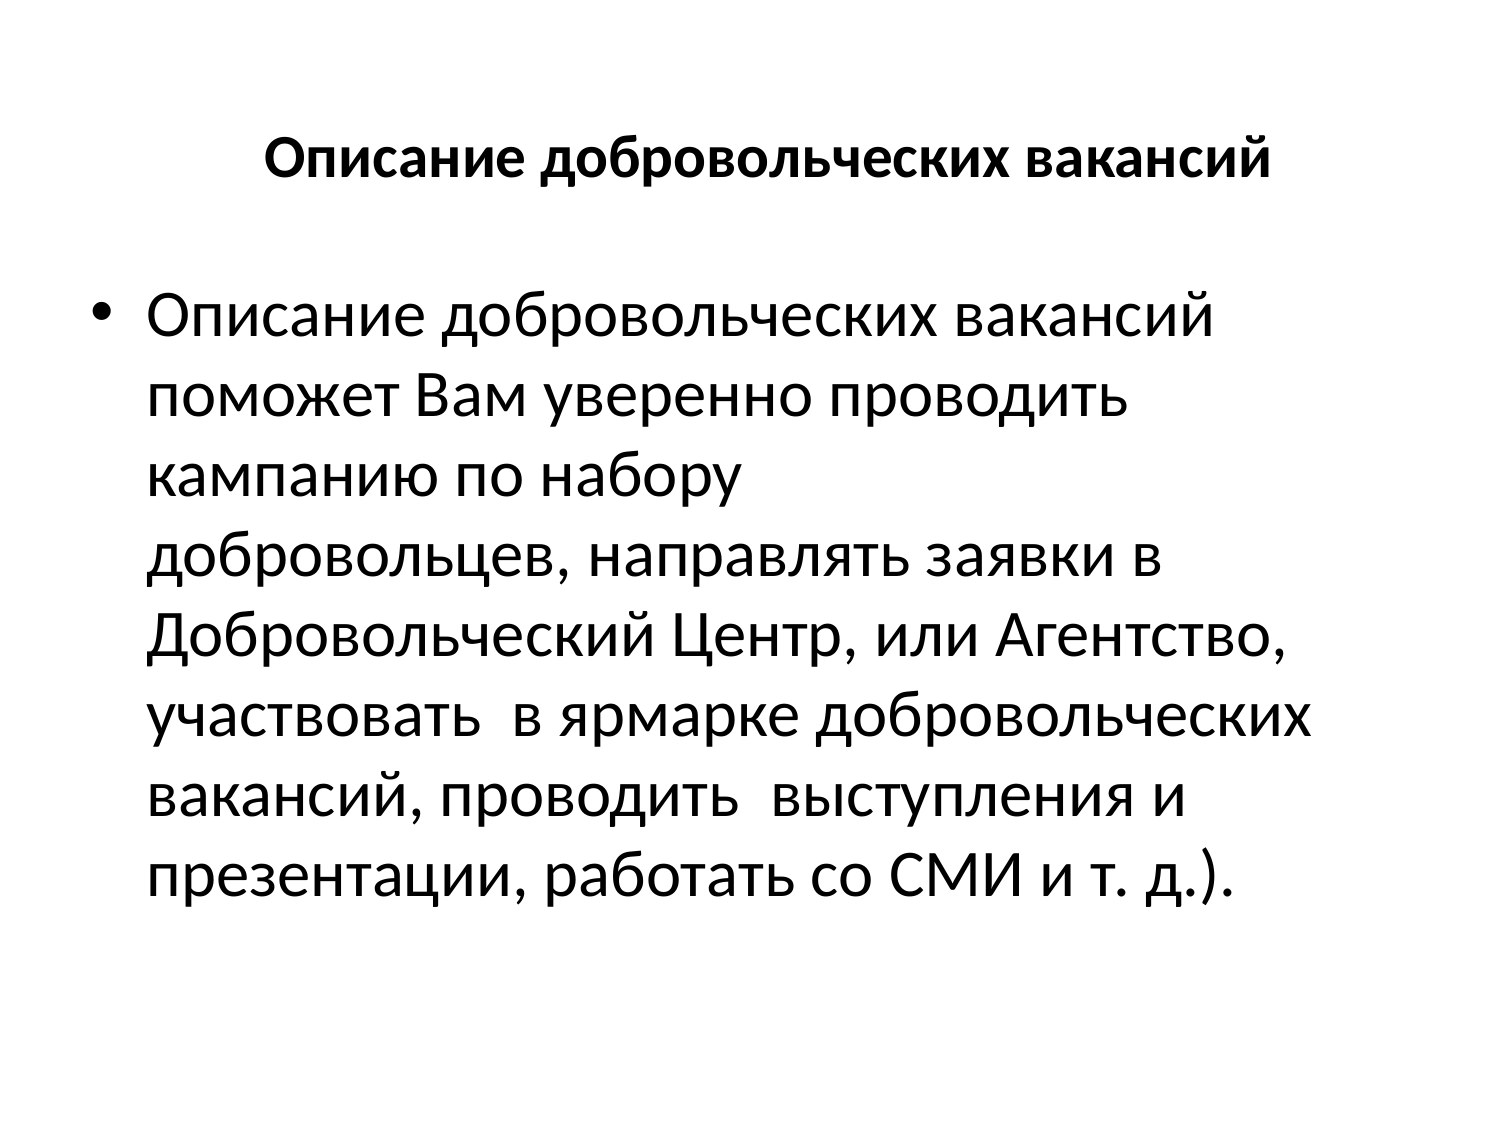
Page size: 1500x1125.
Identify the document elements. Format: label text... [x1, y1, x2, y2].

list Описание добровольческих вакансий поможет Вам уверенно проводить кампанию по набору добровольцев, направлять заявки в Добровольческий Центр, или Агентство, участвовать в ярмарке добровольческих вакансий, проводить выступления и презентации, работать со СМИ и т. д.). [75, 262, 1425, 1005]
title Описание добровольческих вакансий [225, 75, 1313, 232]
